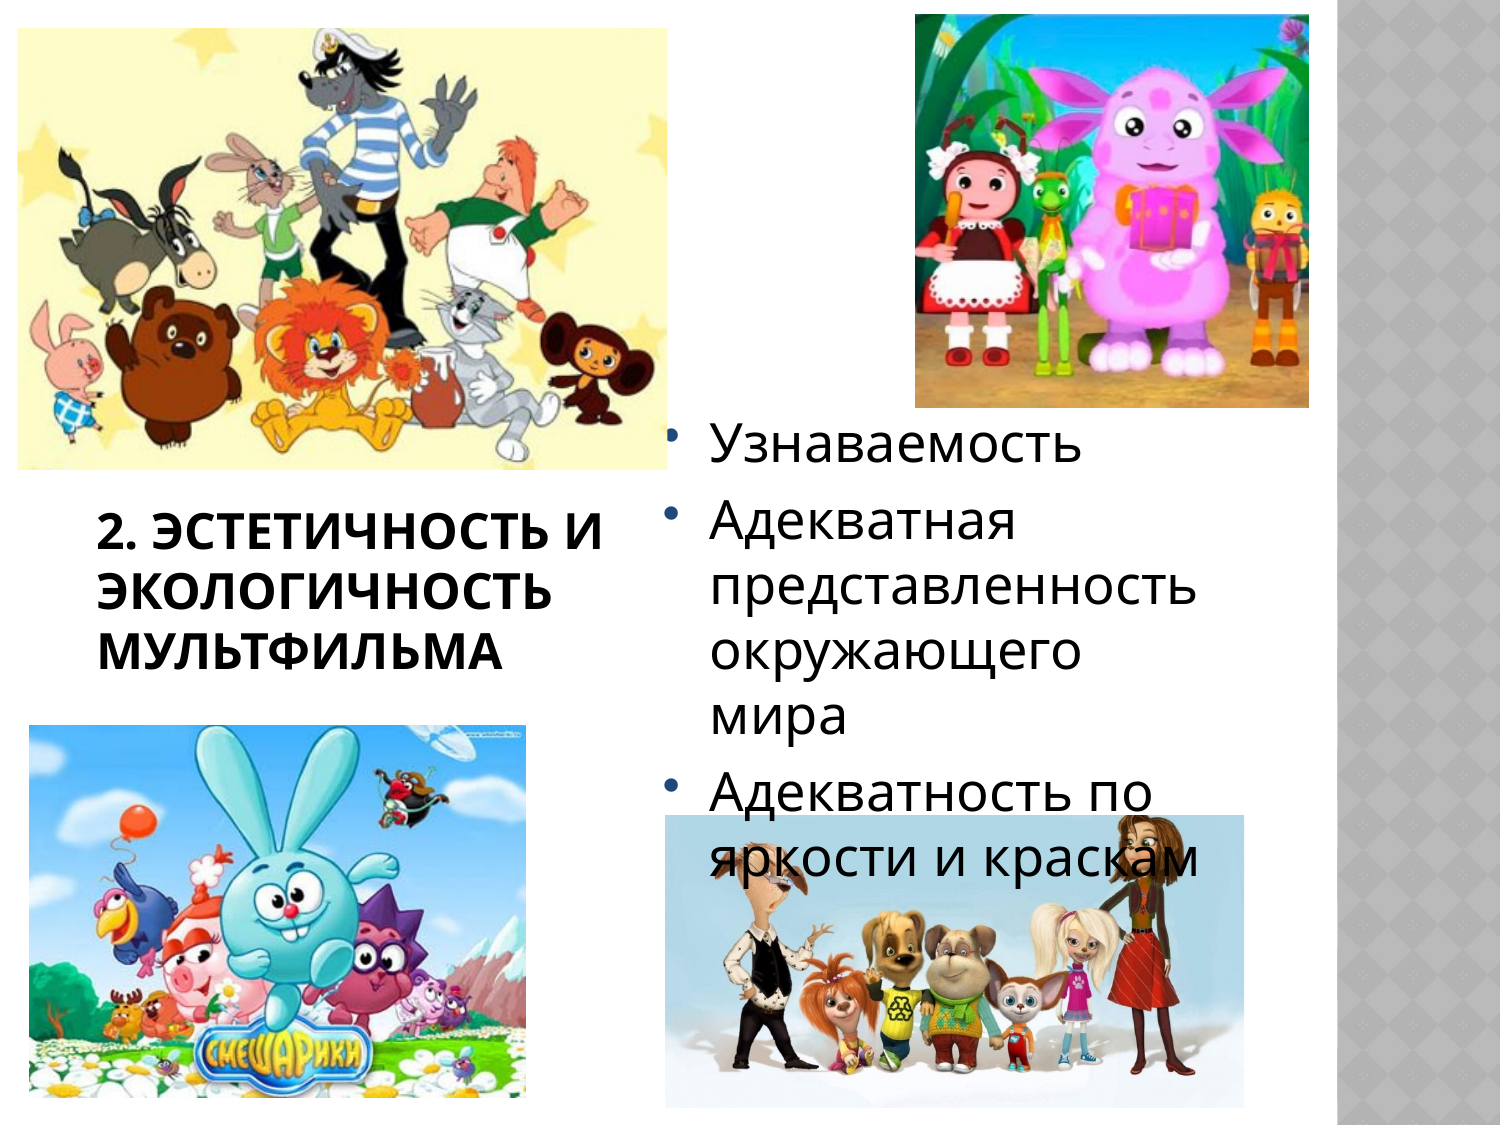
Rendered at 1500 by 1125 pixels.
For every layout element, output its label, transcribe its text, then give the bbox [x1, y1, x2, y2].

title 2. Эстетичность и экологичность мультфильма [88, 480, 649, 680]
picture [914, 14, 1309, 408]
picture [656, 815, 1245, 1109]
list Узнаваемость Адекватная представленность окружающего мира Адекватность по яркости и краскам [649, 400, 1243, 882]
picture [16, 27, 668, 471]
picture [29, 724, 526, 1098]
